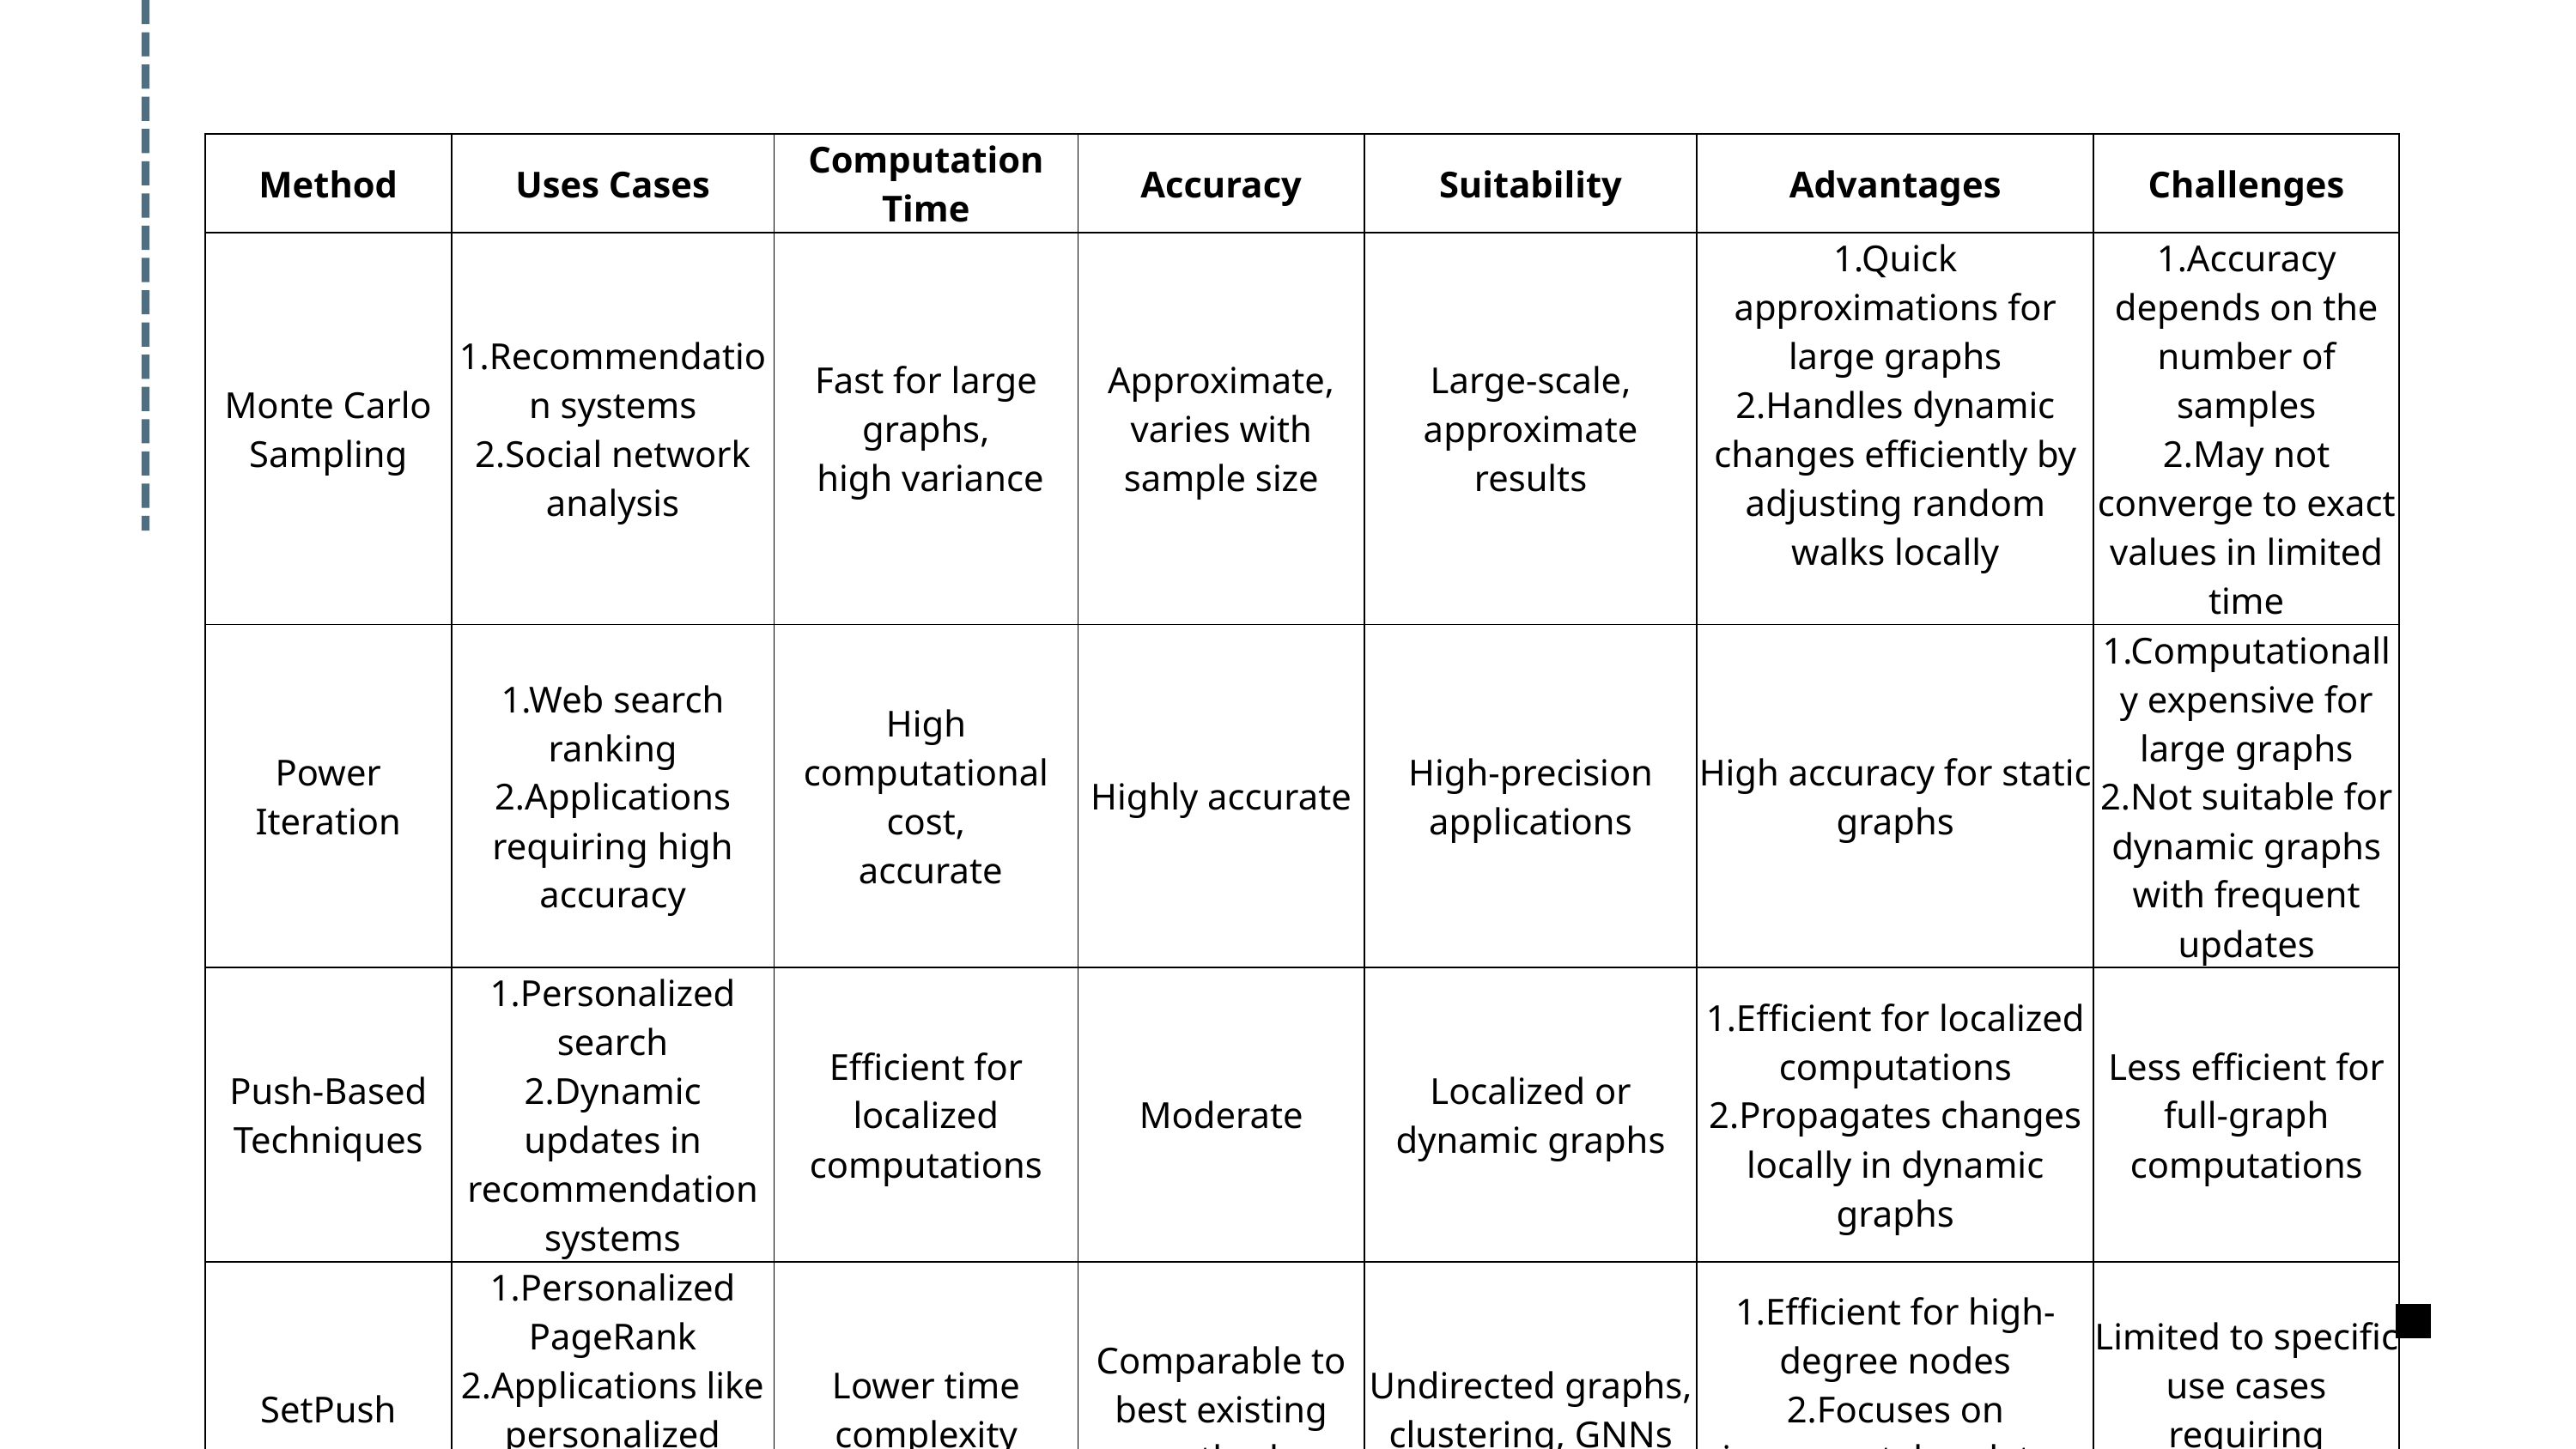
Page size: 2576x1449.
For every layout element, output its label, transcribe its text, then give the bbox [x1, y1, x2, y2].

table_header Uses Cases [453, 135, 774, 232]
table_cell Lower time complexity [775, 1263, 1078, 1449]
table_cell Push-Based Techniques [206, 968, 451, 1261]
table_cell Localized or dynamic graphs [1365, 968, 1696, 1261]
table_cell 1.Computationally expensive for large graphs 2.Not suitable for dynamic graphs with frequent updates [2094, 625, 2398, 967]
table_cell Monte Carlo Sampling [206, 233, 451, 624]
table_header Suitability [1365, 135, 1696, 232]
table_cell 1.Efficient for high-degree nodes 2.Focuses on incremental updates for dynamic graphs [1698, 1263, 2093, 1449]
table_cell Highly accurate [1078, 625, 1364, 967]
table_cell 1.Personalized PageRank 2.Applications like personalized recommendations and local clusterin [453, 1263, 774, 1449]
table_cell Large-scale, approximate results [1365, 233, 1696, 624]
table_header Accuracy [1078, 135, 1364, 232]
table_cell Comparable to best existing methods [1078, 1263, 1364, 1449]
table_cell Less efficient for full-graph computations [2094, 968, 2398, 1261]
table_cell SetPush [206, 1263, 451, 1449]
table_cell Approximate, varies with sample size [1078, 233, 1364, 624]
table_cell 1.Personalized search 2.Dynamic updates in recommendation systems [453, 968, 774, 1261]
table_cell Efficient for localized computations [775, 968, 1078, 1261]
table_cell High-precision applications [1365, 625, 1696, 967]
table_cell 1.Recommendation systems 2.Social network analysis [453, 233, 774, 624]
table_cell Power Iteration [206, 625, 451, 967]
table_header Computation Time [775, 135, 1078, 232]
table_header Advantages [1698, 135, 2093, 232]
table_cell 1.Web search ranking 2.Applications requiring high accuracy [453, 625, 774, 967]
table_cell Moderate [1078, 968, 1364, 1261]
table_cell 1.Efficient for localized computations 2.Propagates changes locally in dynamic graphs [1698, 968, 2093, 1261]
table_cell 1.Accuracy depends on the number of samples 2.May not converge to exact values in limited time [2094, 233, 2398, 624]
table_cell High computational cost, accurate [775, 625, 1078, 967]
table_header Challenges [2094, 135, 2398, 232]
table_cell Limited to specific use cases requiring localized updates [2094, 1263, 2398, 1449]
table_cell Fast for large graphs, high variance [775, 233, 1078, 624]
table_cell Undirected graphs, clustering, GNNs [1365, 1263, 1696, 1449]
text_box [2396, 1303, 2432, 1339]
table_header Method [206, 135, 451, 232]
table_cell High accuracy for static graphs [1698, 625, 2093, 967]
table_cell 1.Quick approximations for large graphs 2.Handles dynamic changes efficiently by adjusting random walks locally [1698, 233, 2093, 624]
